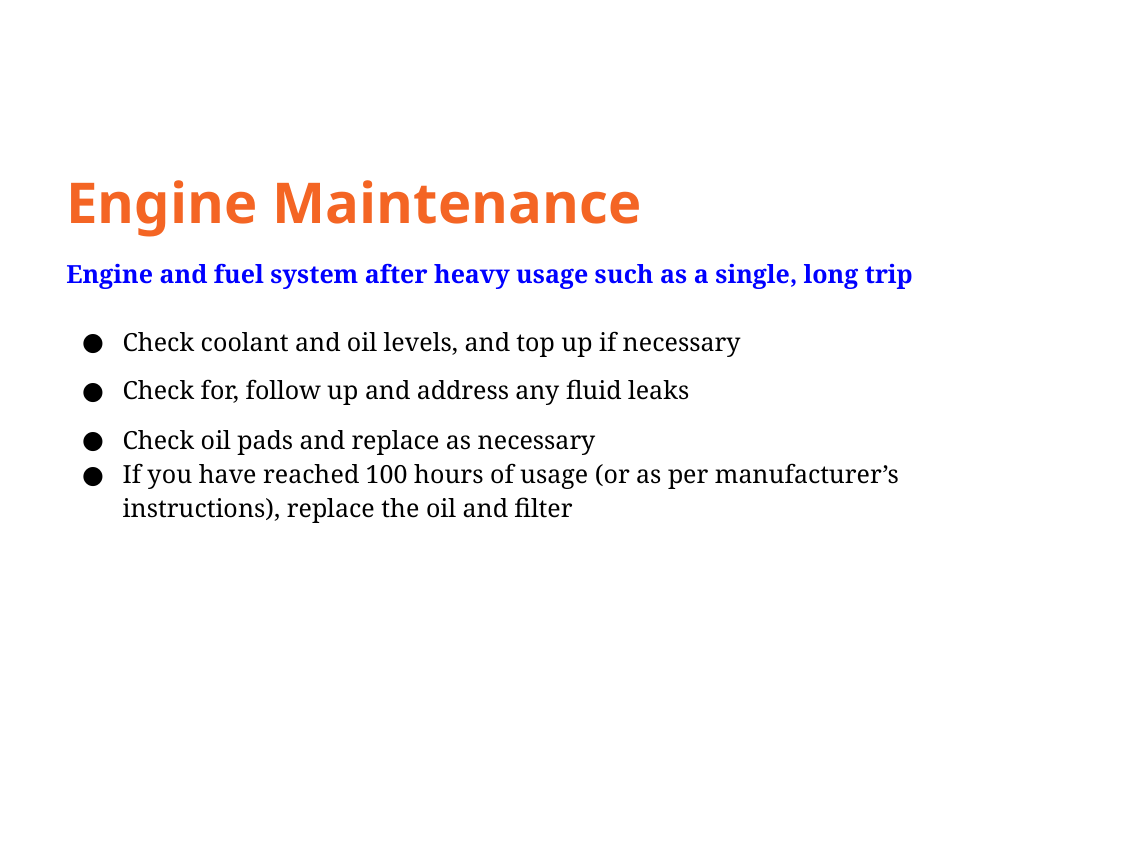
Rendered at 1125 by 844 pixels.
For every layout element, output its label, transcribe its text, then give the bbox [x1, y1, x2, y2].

title Engine and fuel system after heavy usage such as a single, long trip Check coolant and oil levels, and top up if necessary Check for, follow up and address any fluid leaks Check oil pads and replace as necessary If you have reached 100 hours of usage (or as per manufacturer’s instructions), replace the oil and filter [55, 240, 1059, 581]
title Engine Maintenance [55, 155, 1016, 240]
